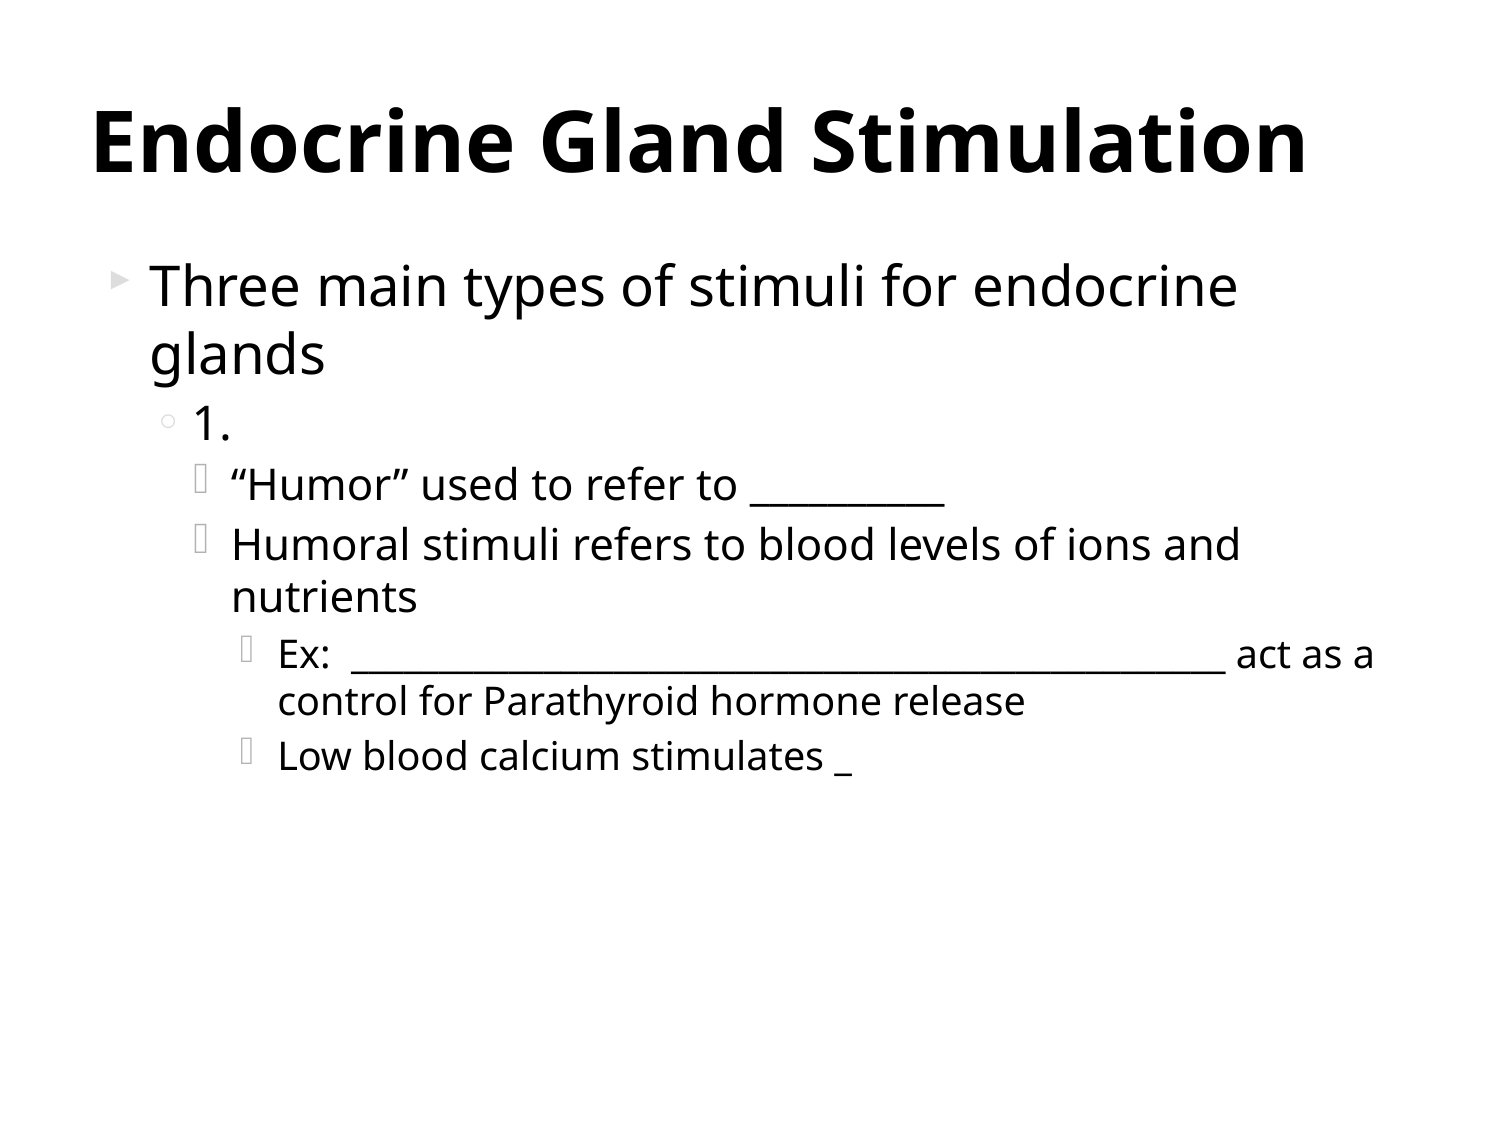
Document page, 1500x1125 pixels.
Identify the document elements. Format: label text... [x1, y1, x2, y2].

title Endocrine Gland Stimulation [75, 45, 1425, 233]
list Three main types of stimuli for endocrine glands 1. “Humor” used to refer to __________ Humoral stimuli refers to blood levels of ions and nutrients Ex: __________________________________________________ act as a control for Parathyroid hormone release Low blood calcium stimulates _ [75, 243, 1425, 986]
